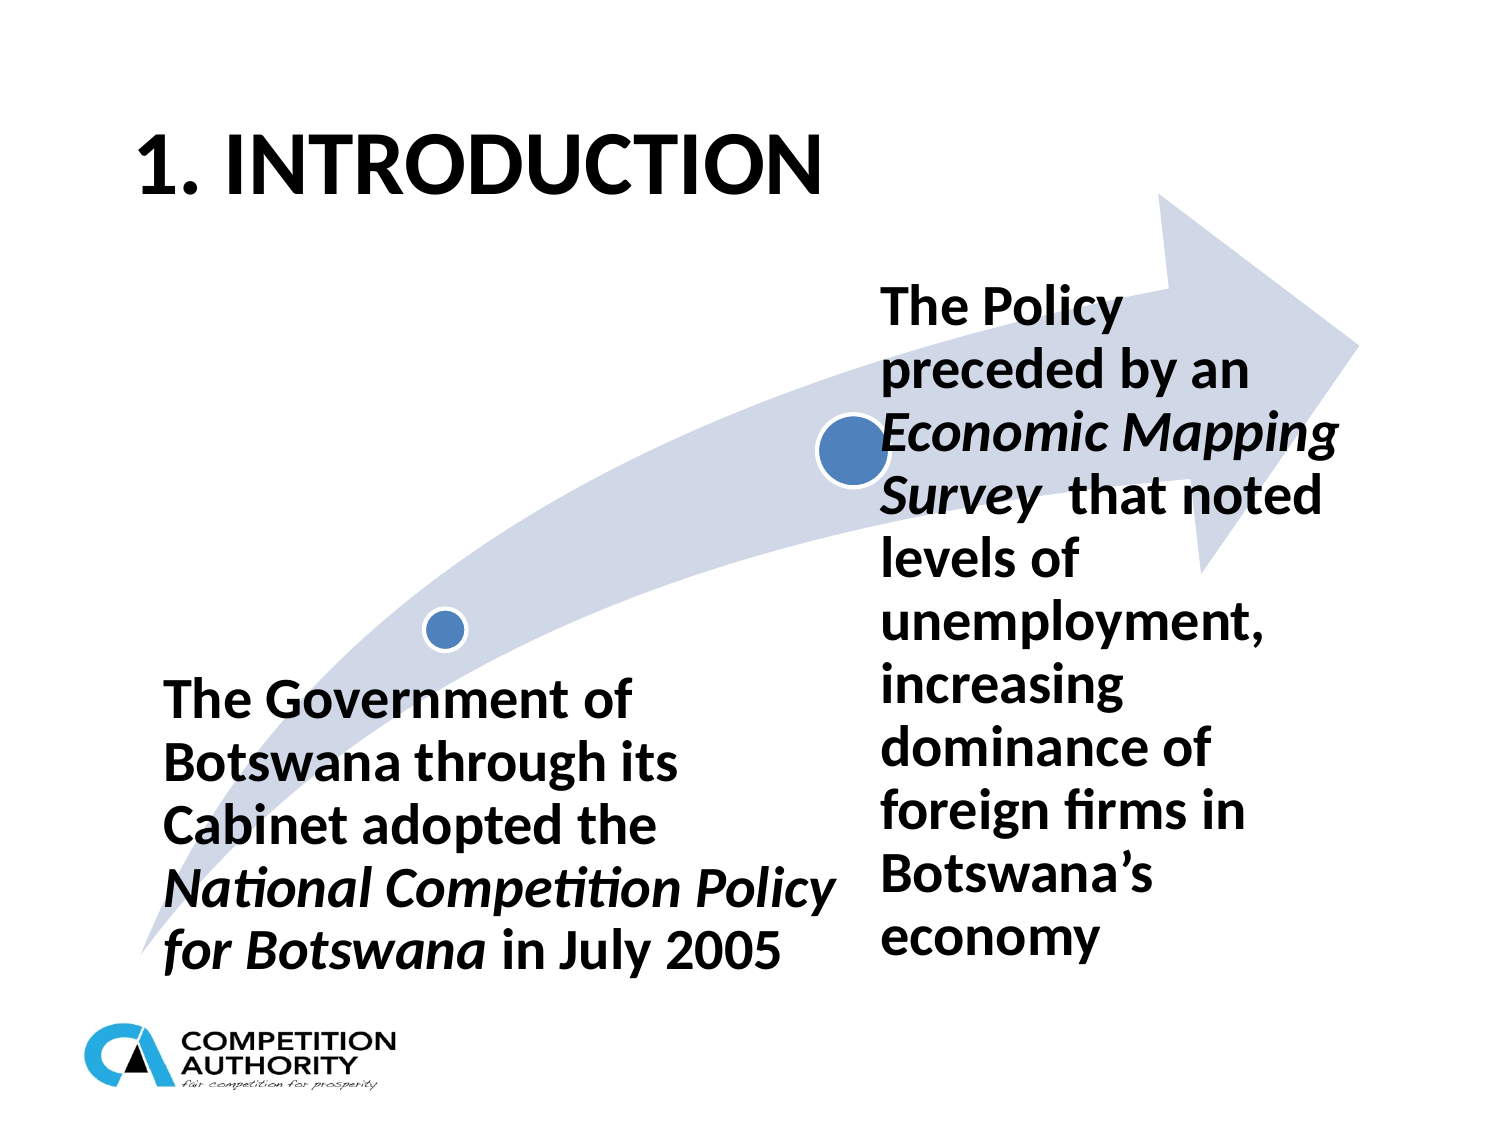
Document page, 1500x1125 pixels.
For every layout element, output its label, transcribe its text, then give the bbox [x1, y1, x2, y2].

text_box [140, 234, 1360, 997]
picture [81, 1021, 399, 1102]
title 1. INTRODUCTION [117, 70, 1393, 247]
